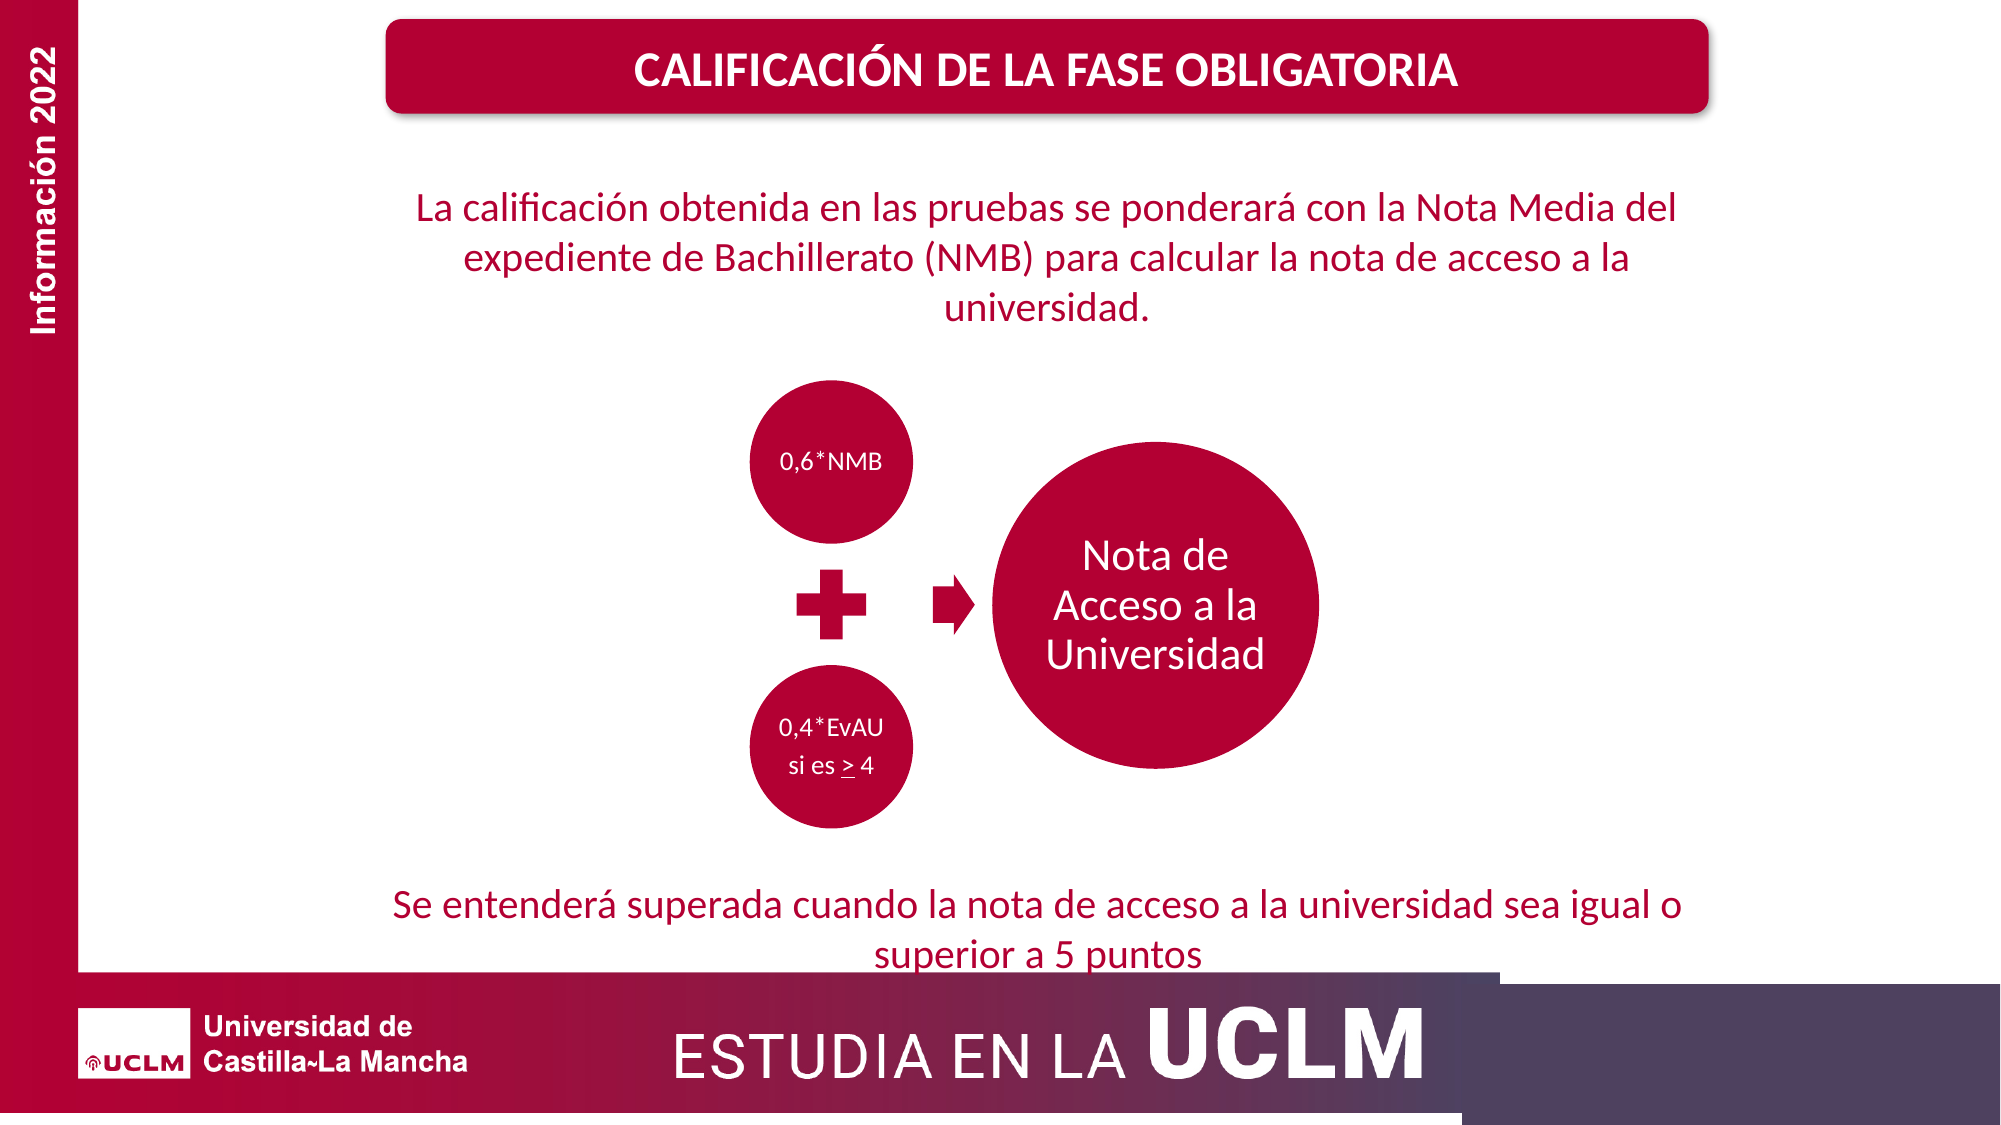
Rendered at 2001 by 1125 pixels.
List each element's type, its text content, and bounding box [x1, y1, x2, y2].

text_box La calificación obtenida en las pruebas se ponderará con la Nota Media del expediente de Bachillerato (NMB) para calcular la nota de acceso a la universidad. [385, 172, 1709, 338]
text_box Se entenderá superada cuando la nota de acceso a la universidad sea igual o superior a 5 puntos [376, 869, 1700, 985]
picture [0, 0, 1500, 1113]
text_box CALIFICACIÓN DE LA FASE OBLIGATORIA [385, 18, 1710, 115]
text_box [524, 379, 1564, 829]
